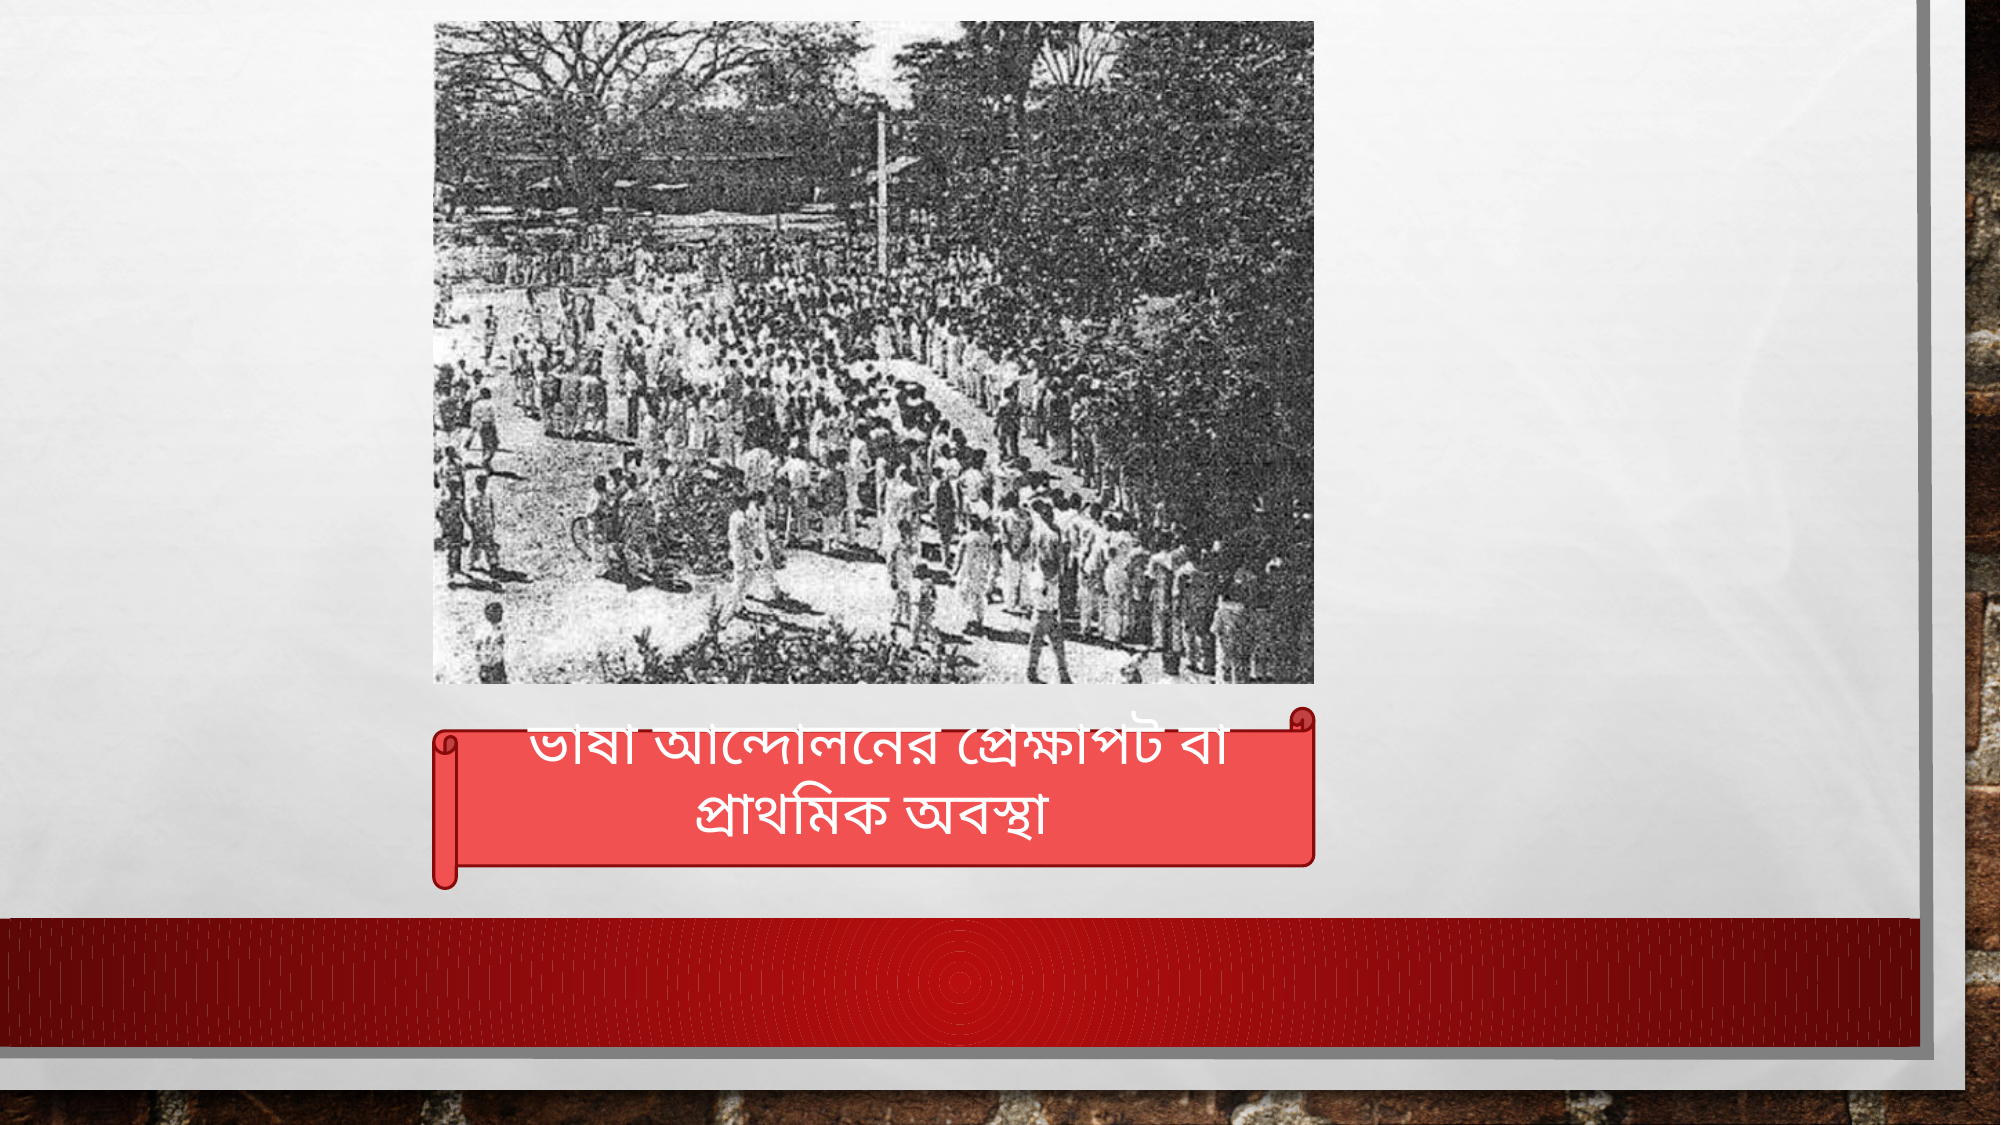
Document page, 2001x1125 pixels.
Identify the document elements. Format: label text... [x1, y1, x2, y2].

picture [433, 21, 1315, 684]
picture [0, 0, 2000, 1125]
text_box ভাষা আন্দোলনের প্রেক্ষাপট বা প্রাথমিক অবস্থা [432, 706, 1316, 890]
